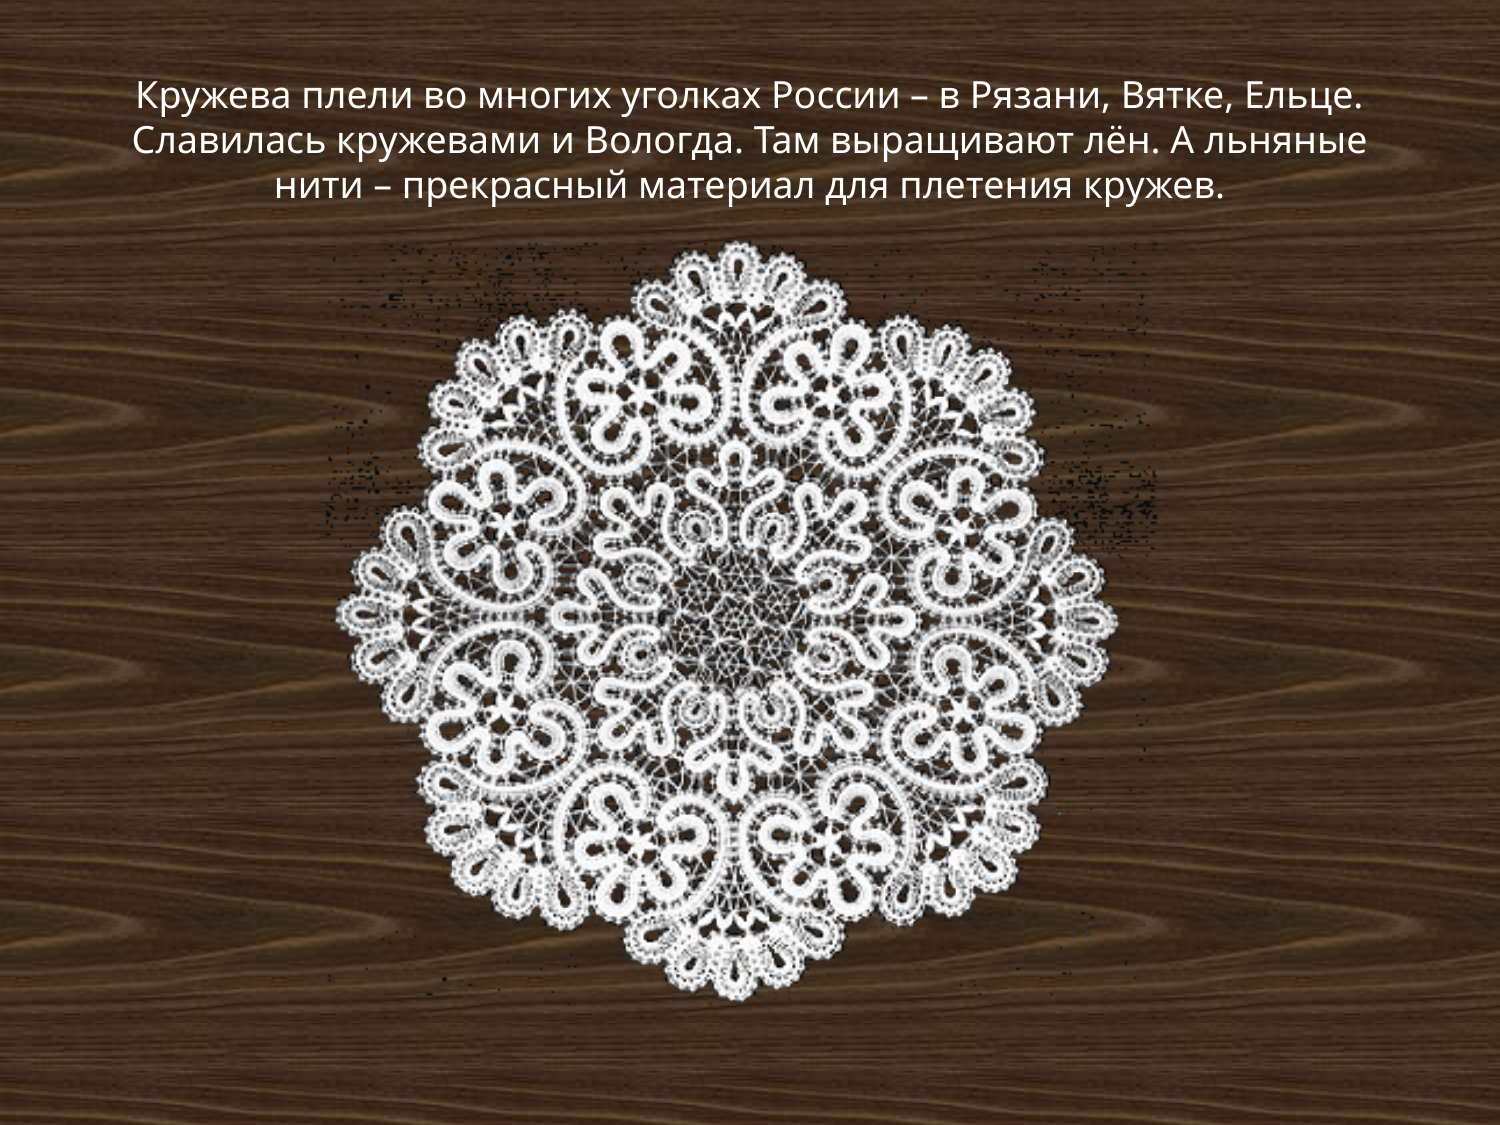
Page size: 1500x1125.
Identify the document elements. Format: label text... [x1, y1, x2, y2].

picture [0, 0, 1500, 1125]
title Кружева плели во многих уголках России – в Рязани, Вятке, Ельце. Славилась кружевами и Вологда. Там выращивают лён. А льняные нити – прекрасный материал для плетения кружев. [75, 45, 1425, 233]
